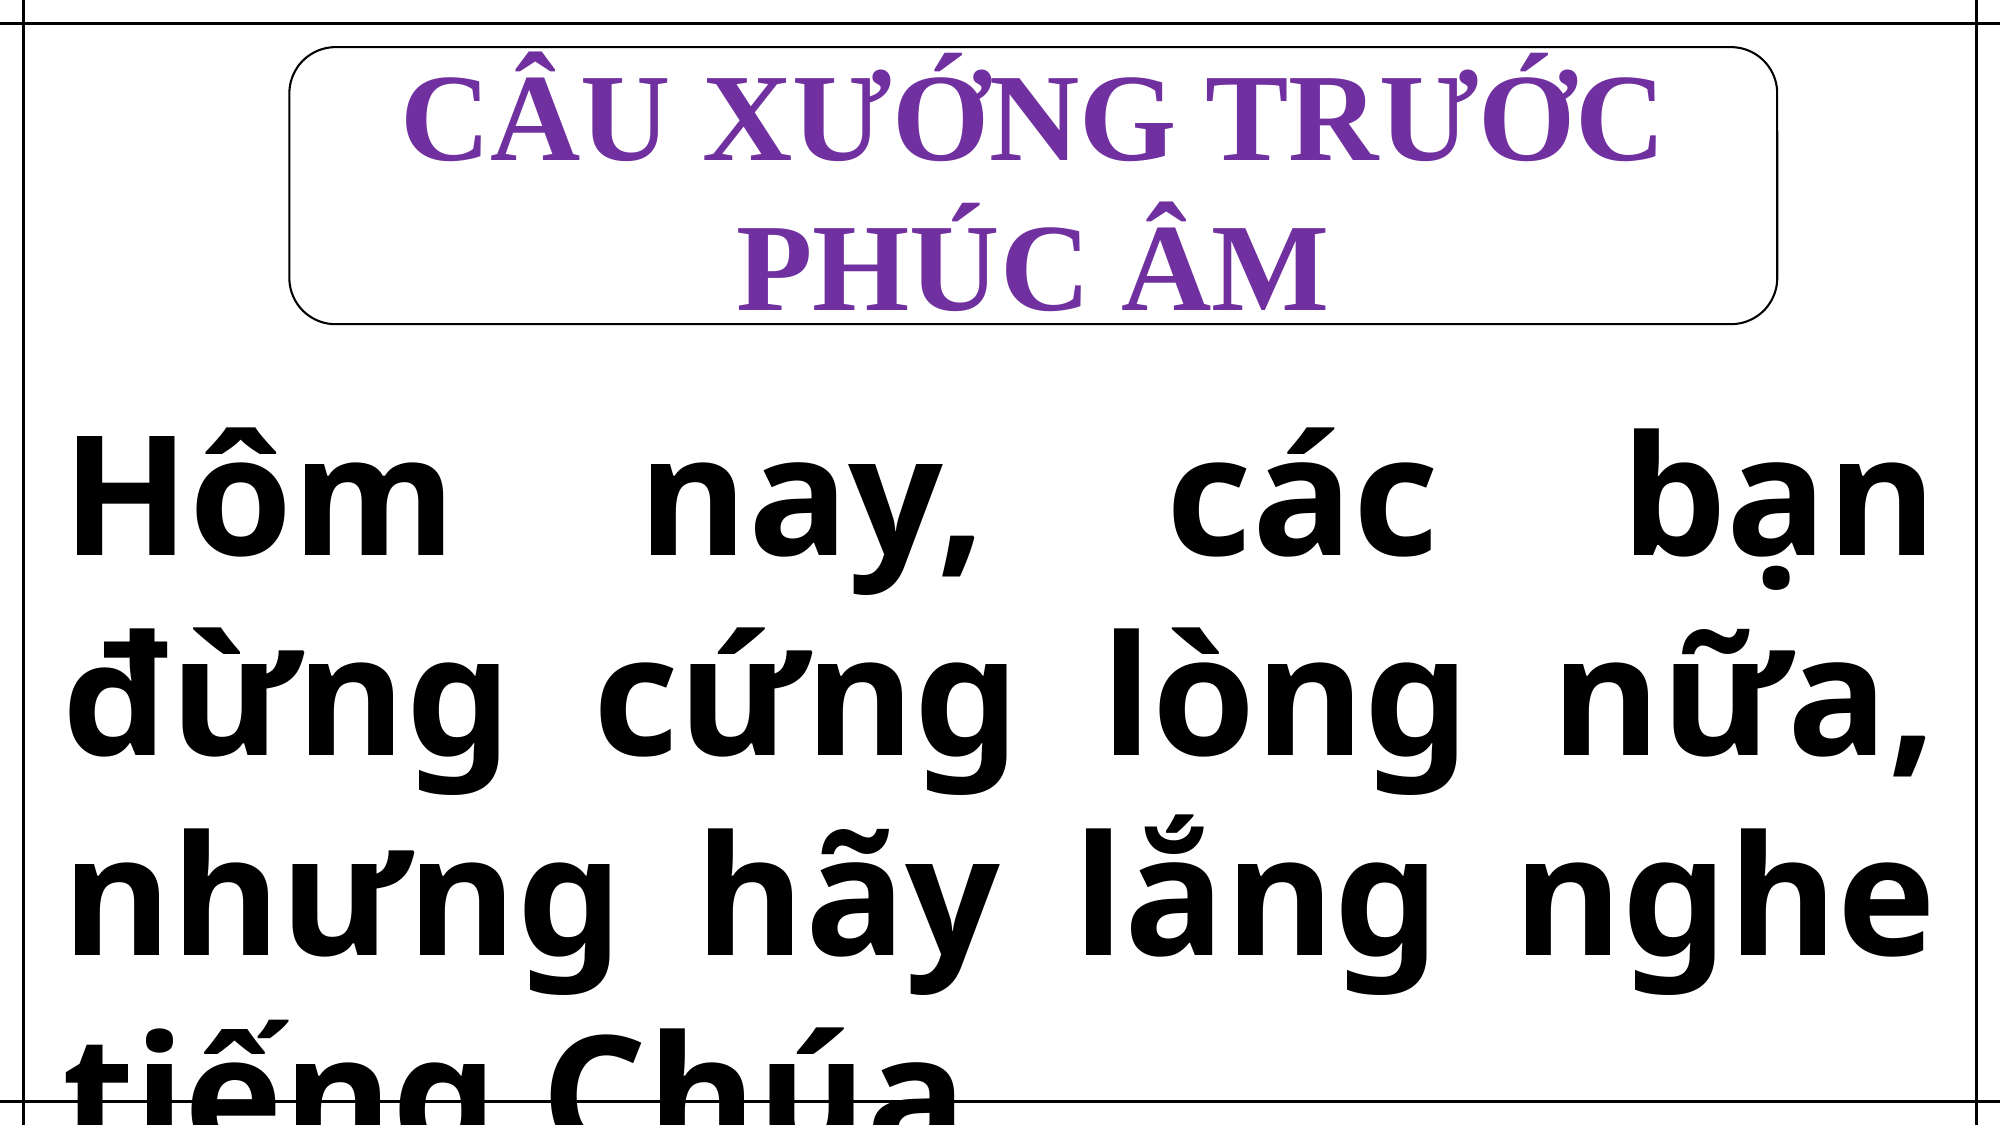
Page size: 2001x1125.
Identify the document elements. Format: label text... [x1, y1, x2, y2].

text_box Hôm nay, các bạn đừng cứng lòng nữa, nhưng hãy lắng nghe tiếng Chúa. [47, 1102, 1953, 1125]
text_box Hôm nay, các bạn đừng cứng lòng nữa, nhưng hãy lắng nghe tiếng Chúa. [47, 381, 1953, 1101]
text_box CÂU XƯỚNG TRƯỚC PHÚC ÂM [288, 46, 1779, 326]
